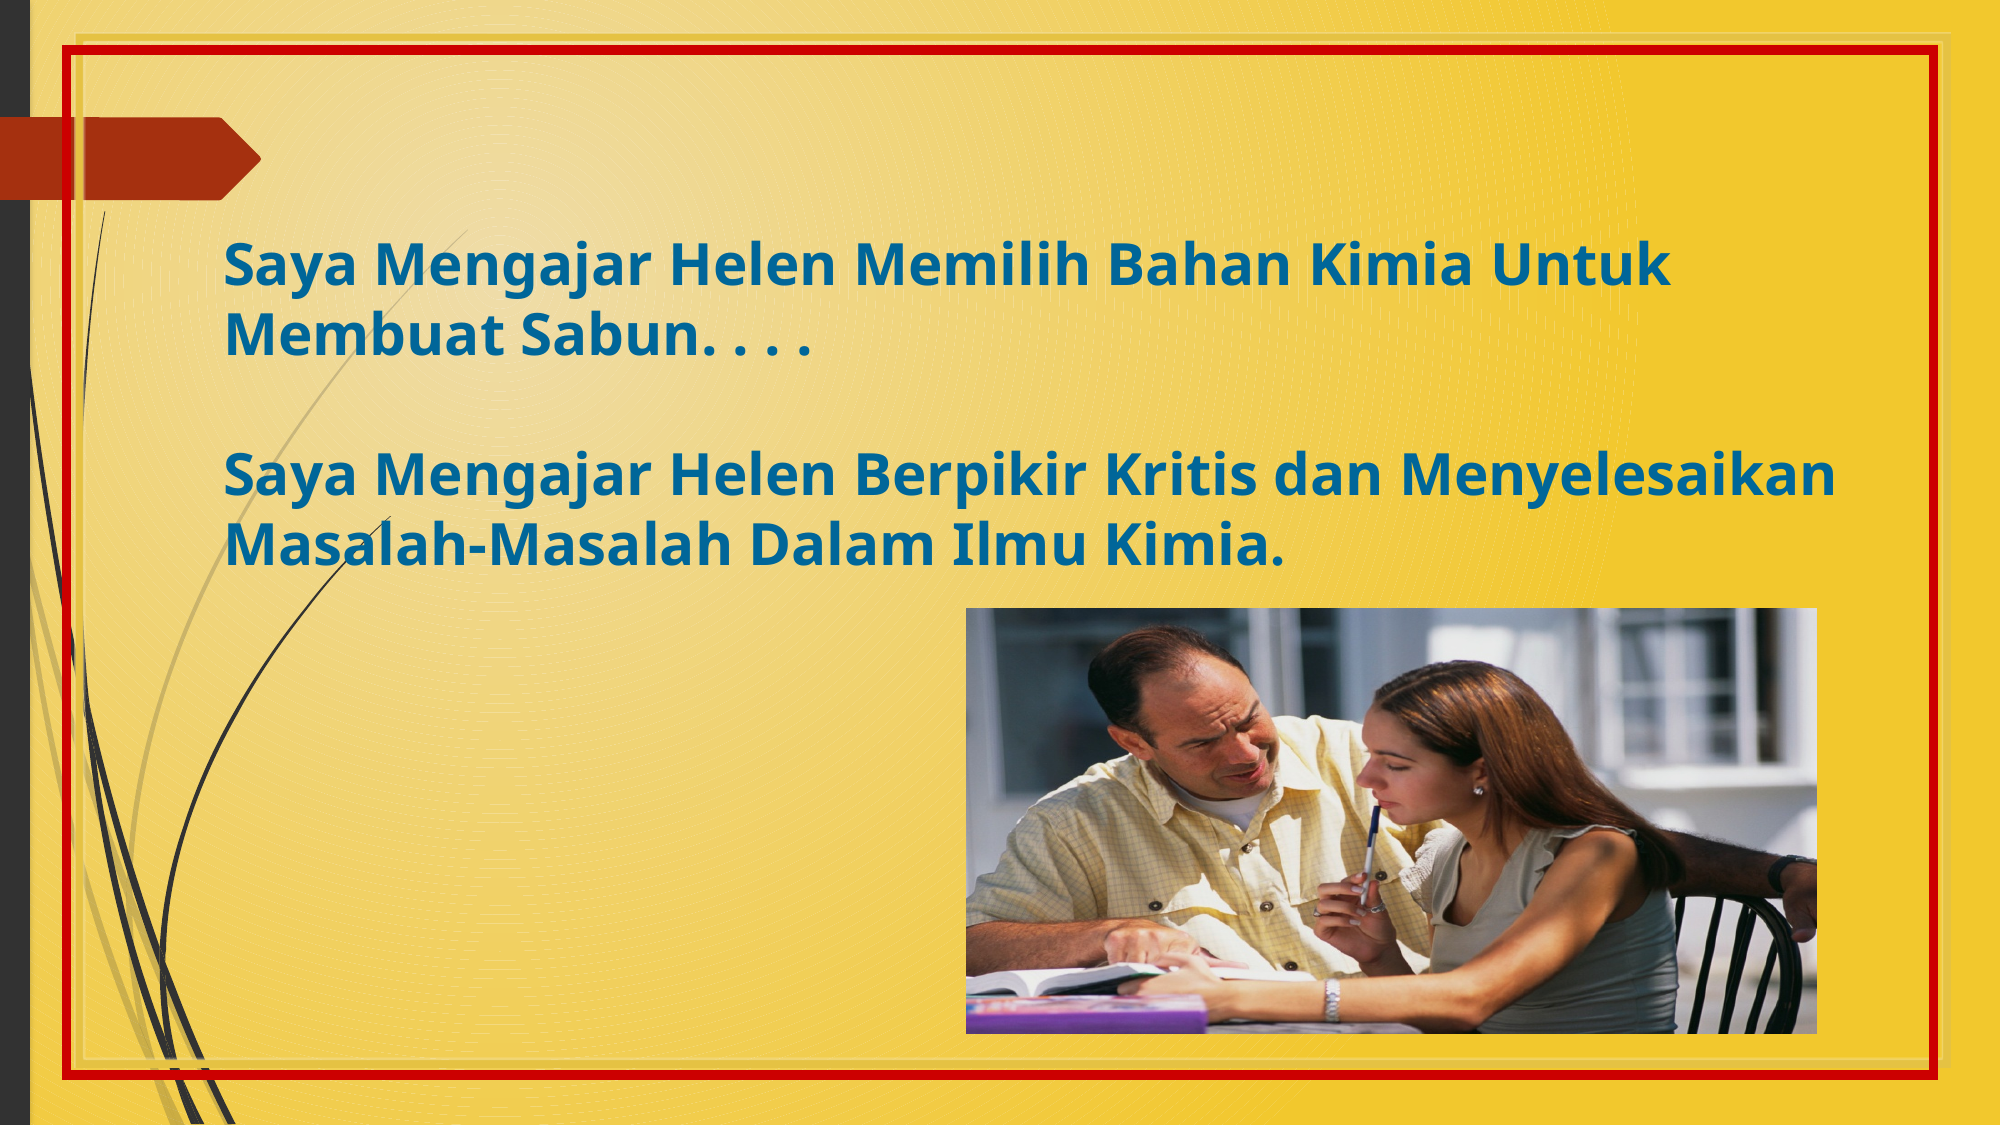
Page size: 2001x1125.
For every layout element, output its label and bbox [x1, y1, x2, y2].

text_box [66, 50, 1934, 1075]
picture [966, 608, 1817, 1035]
